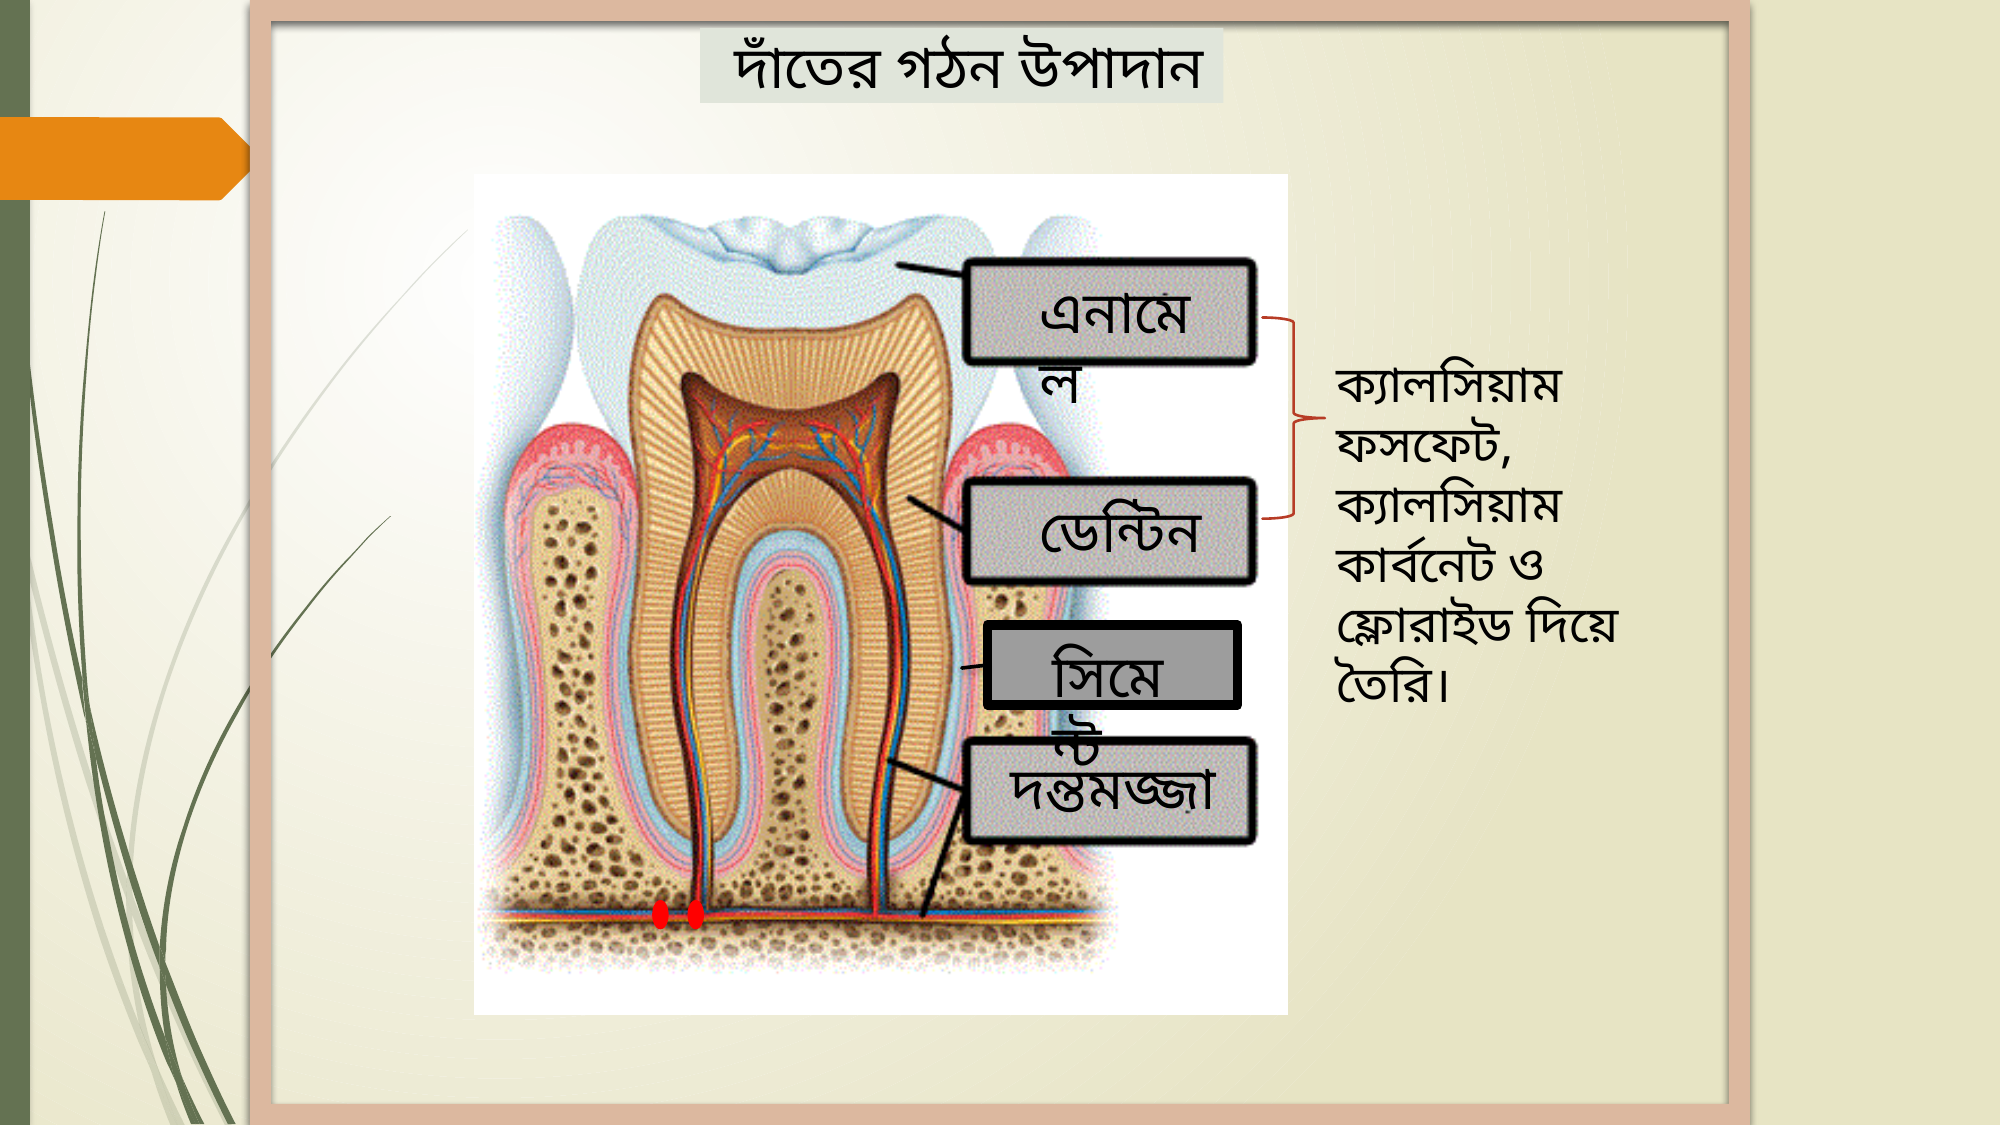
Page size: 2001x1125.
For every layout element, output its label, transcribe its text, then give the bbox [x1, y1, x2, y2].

picture [474, 174, 1288, 1015]
text_box [249, 0, 1750, 1125]
text_box [1292, 319, 1321, 517]
text_box ক্যালসিয়াম ফসফেট, ক্যালসিয়াম কার্বনেট ও ফ্লোরাইড দিয়ে তৈরি। [1321, 345, 1738, 721]
text_box দাঁতের গঠন উপাদান [699, 27, 1225, 104]
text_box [961, 664, 988, 669]
